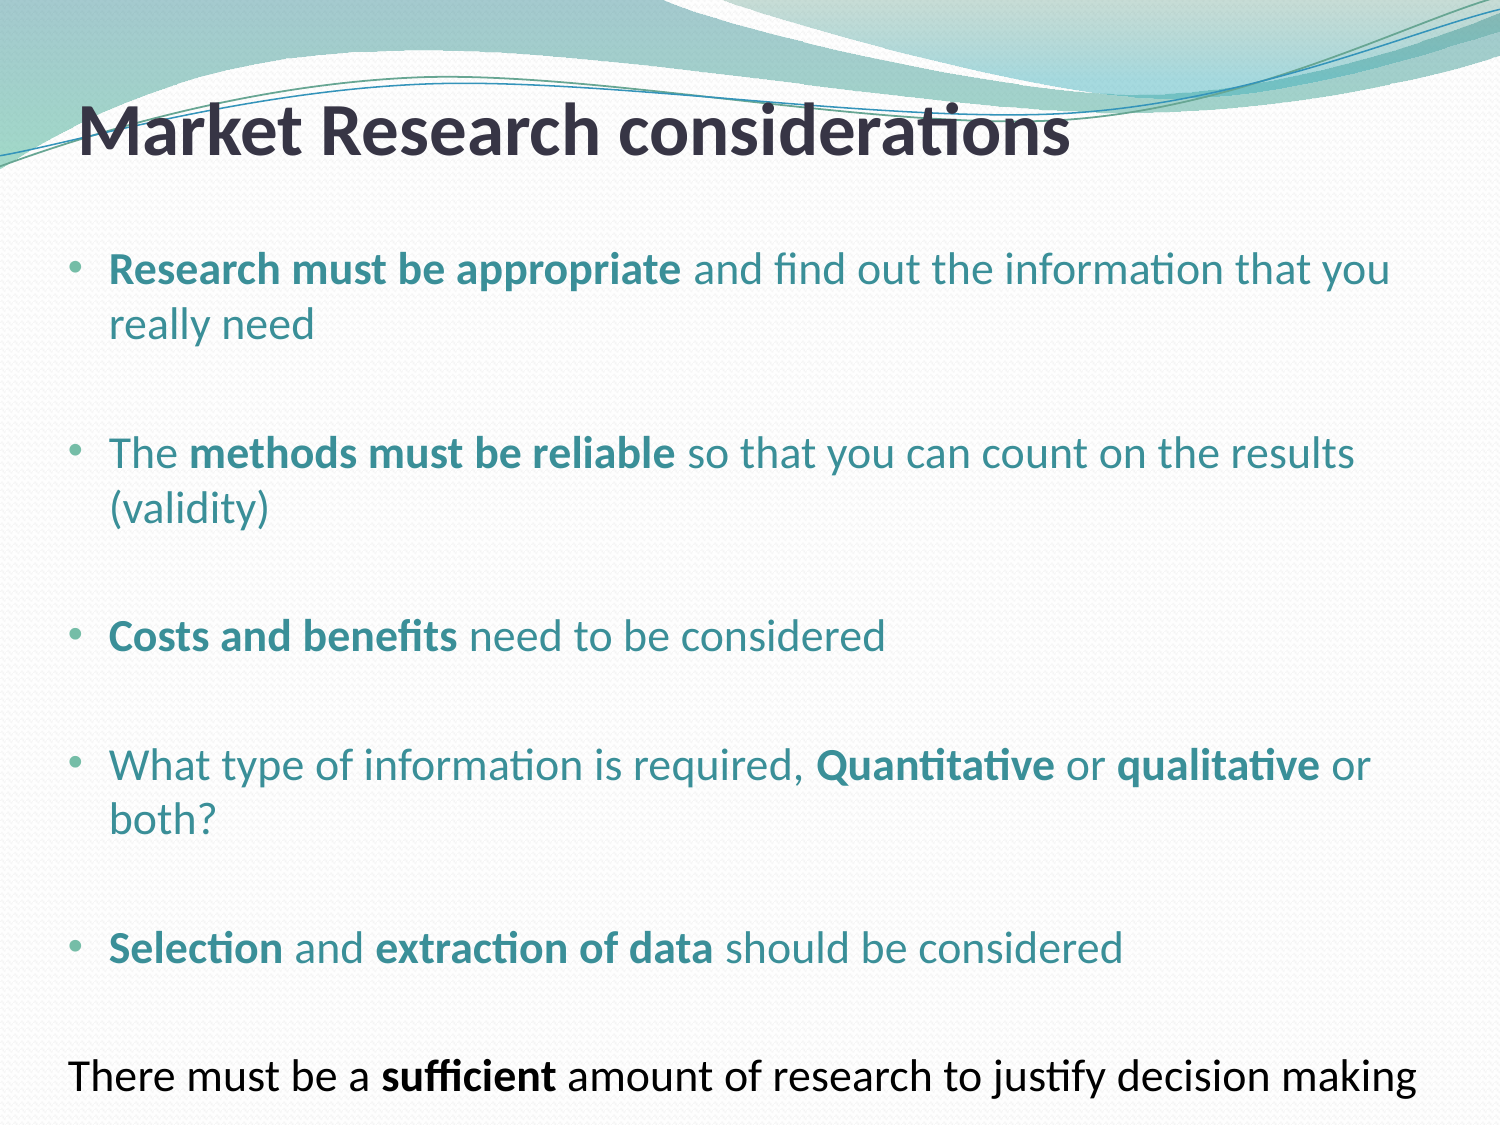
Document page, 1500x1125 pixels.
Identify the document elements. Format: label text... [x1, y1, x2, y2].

title Market Research considerations [77, 66, 1428, 171]
list Research must be appropriate and find out the information that you really need The methods must be reliable so that you can count on the results (validity) Costs and benefits need to be considered What type of information is required, Quantitative or qualitative or both? Selection and extraction of data should be considered There must be a sufficient amount of research to justify decision making [53, 179, 1459, 1125]
